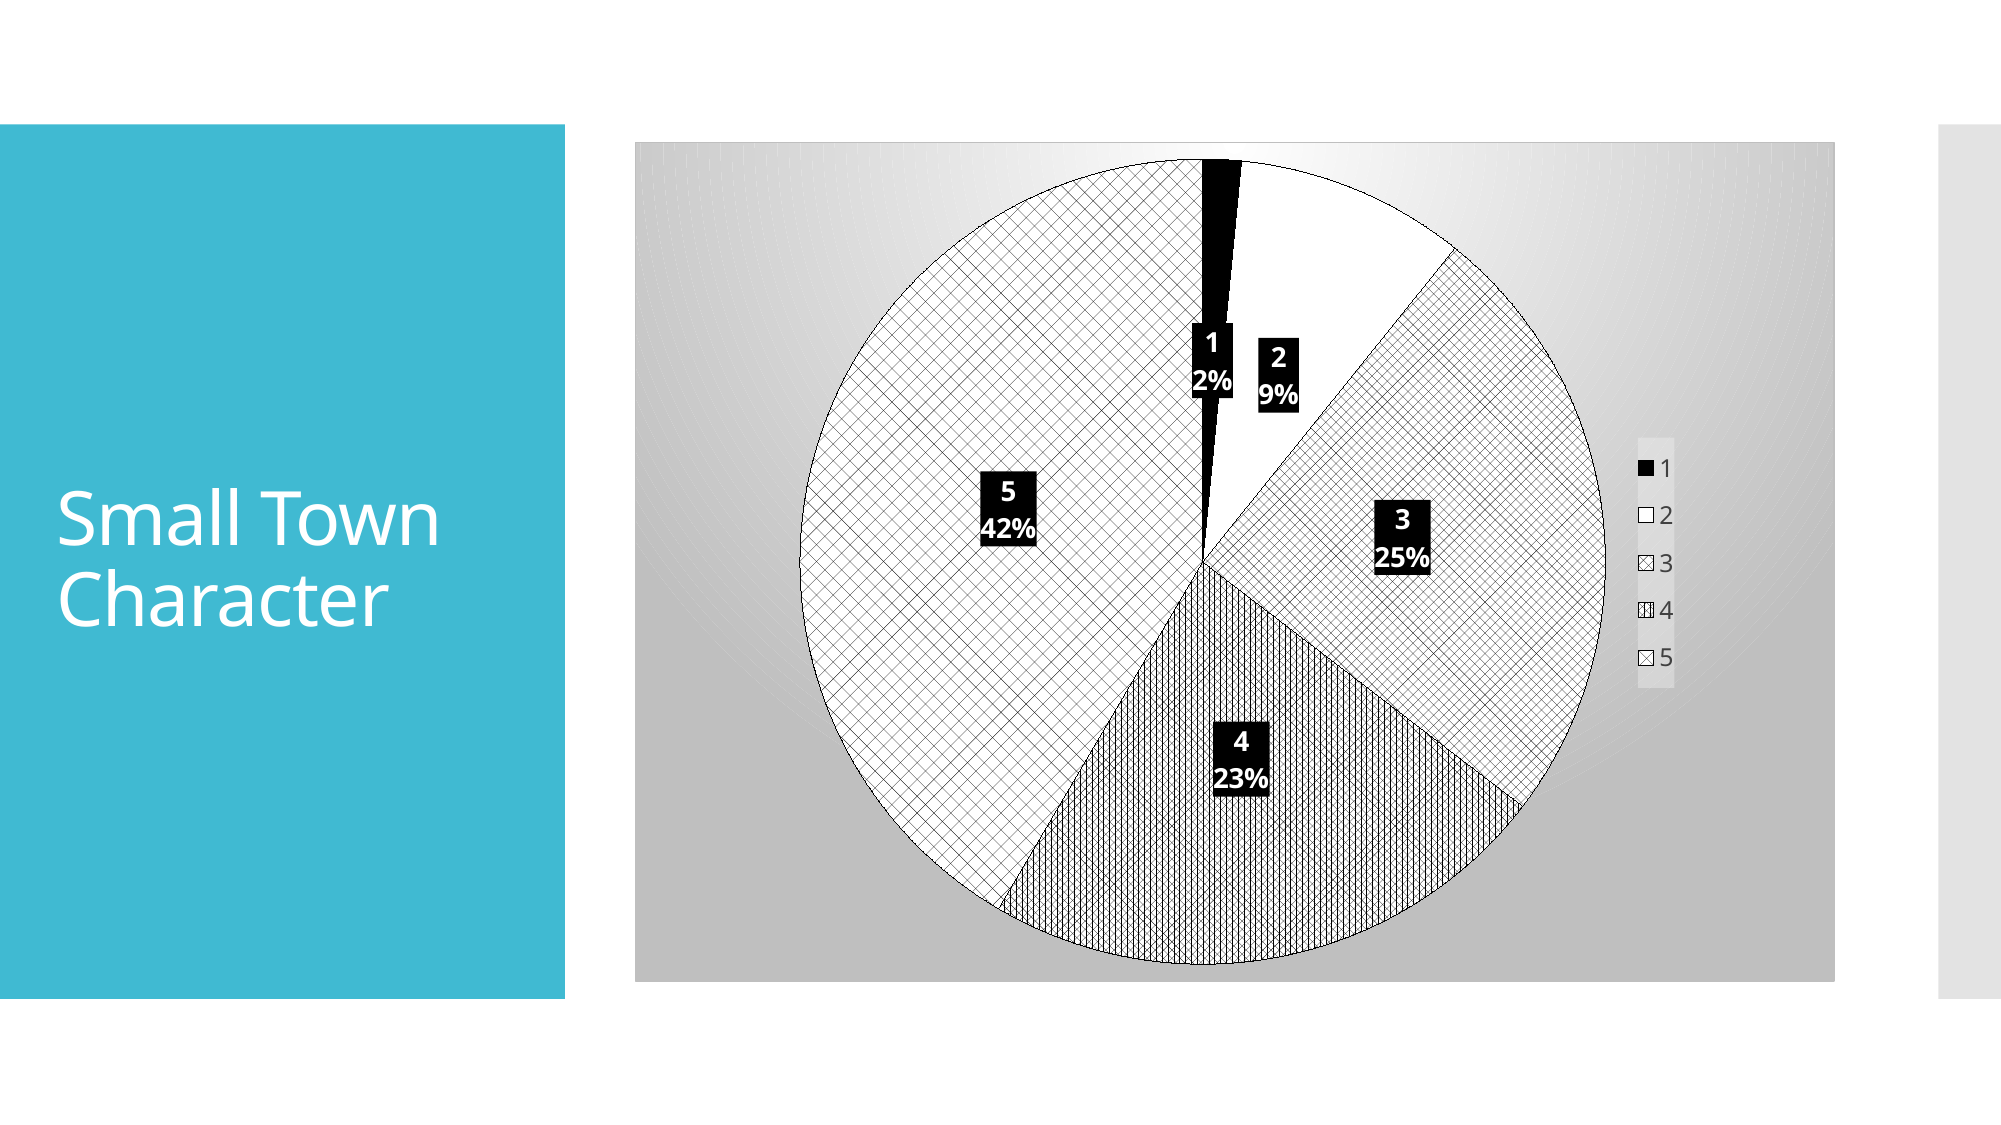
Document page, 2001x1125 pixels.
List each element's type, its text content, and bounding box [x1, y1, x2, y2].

title Small Town Character [41, 184, 525, 940]
chart [634, 141, 1835, 982]
